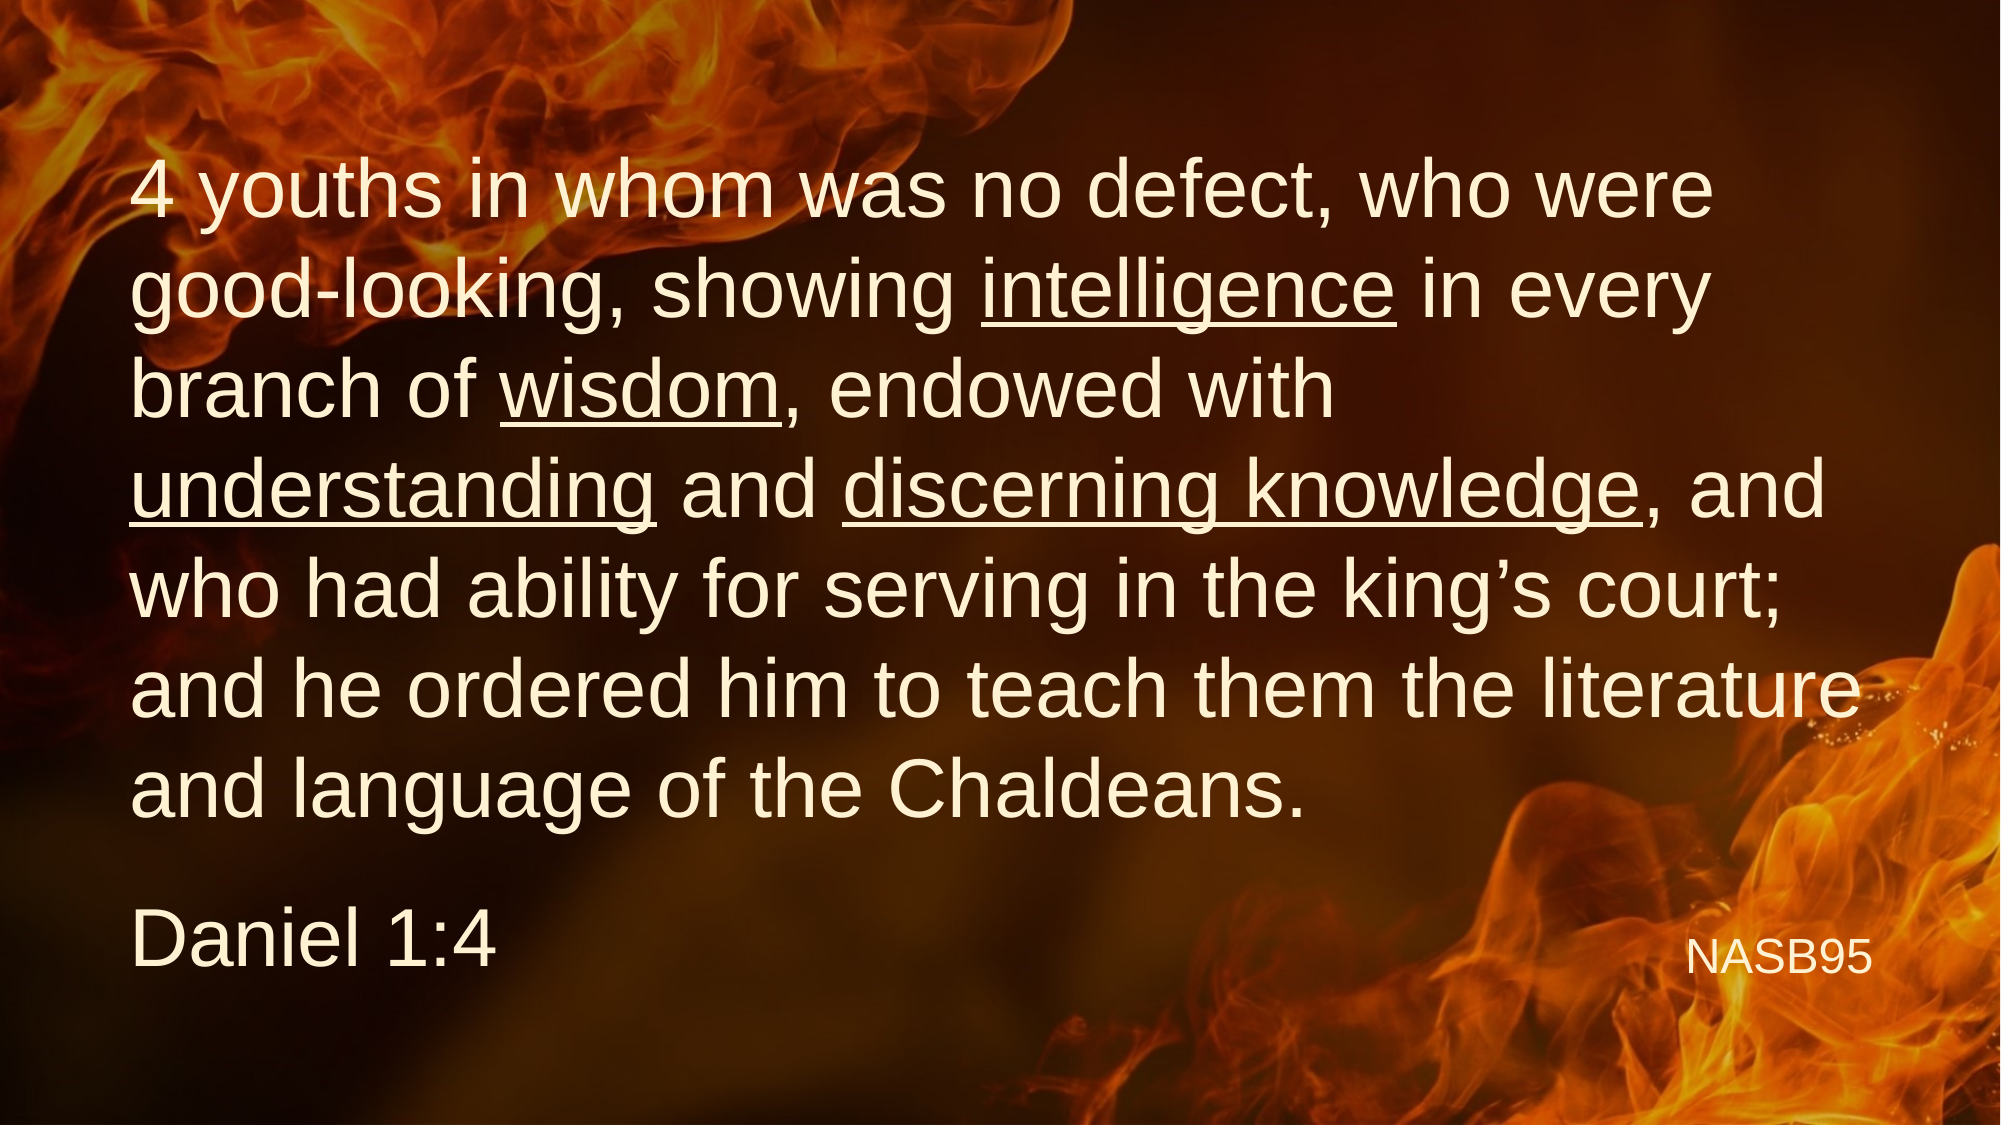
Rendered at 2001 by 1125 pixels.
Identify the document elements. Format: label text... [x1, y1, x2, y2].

picture [0, 0, 2001, 1125]
list Daniel 1:4 [114, 876, 1615, 991]
list 4 youths in whom was no defect, who were good-looking, showing intelligence in every branch of wisdom, endowed with understanding and discerning knowledge, and who had ability for serving in the king’s court; and he ordered him to teach them the literature and language of the Chaldeans. [114, 114, 1886, 855]
list NASB95 [1650, 915, 1889, 991]
